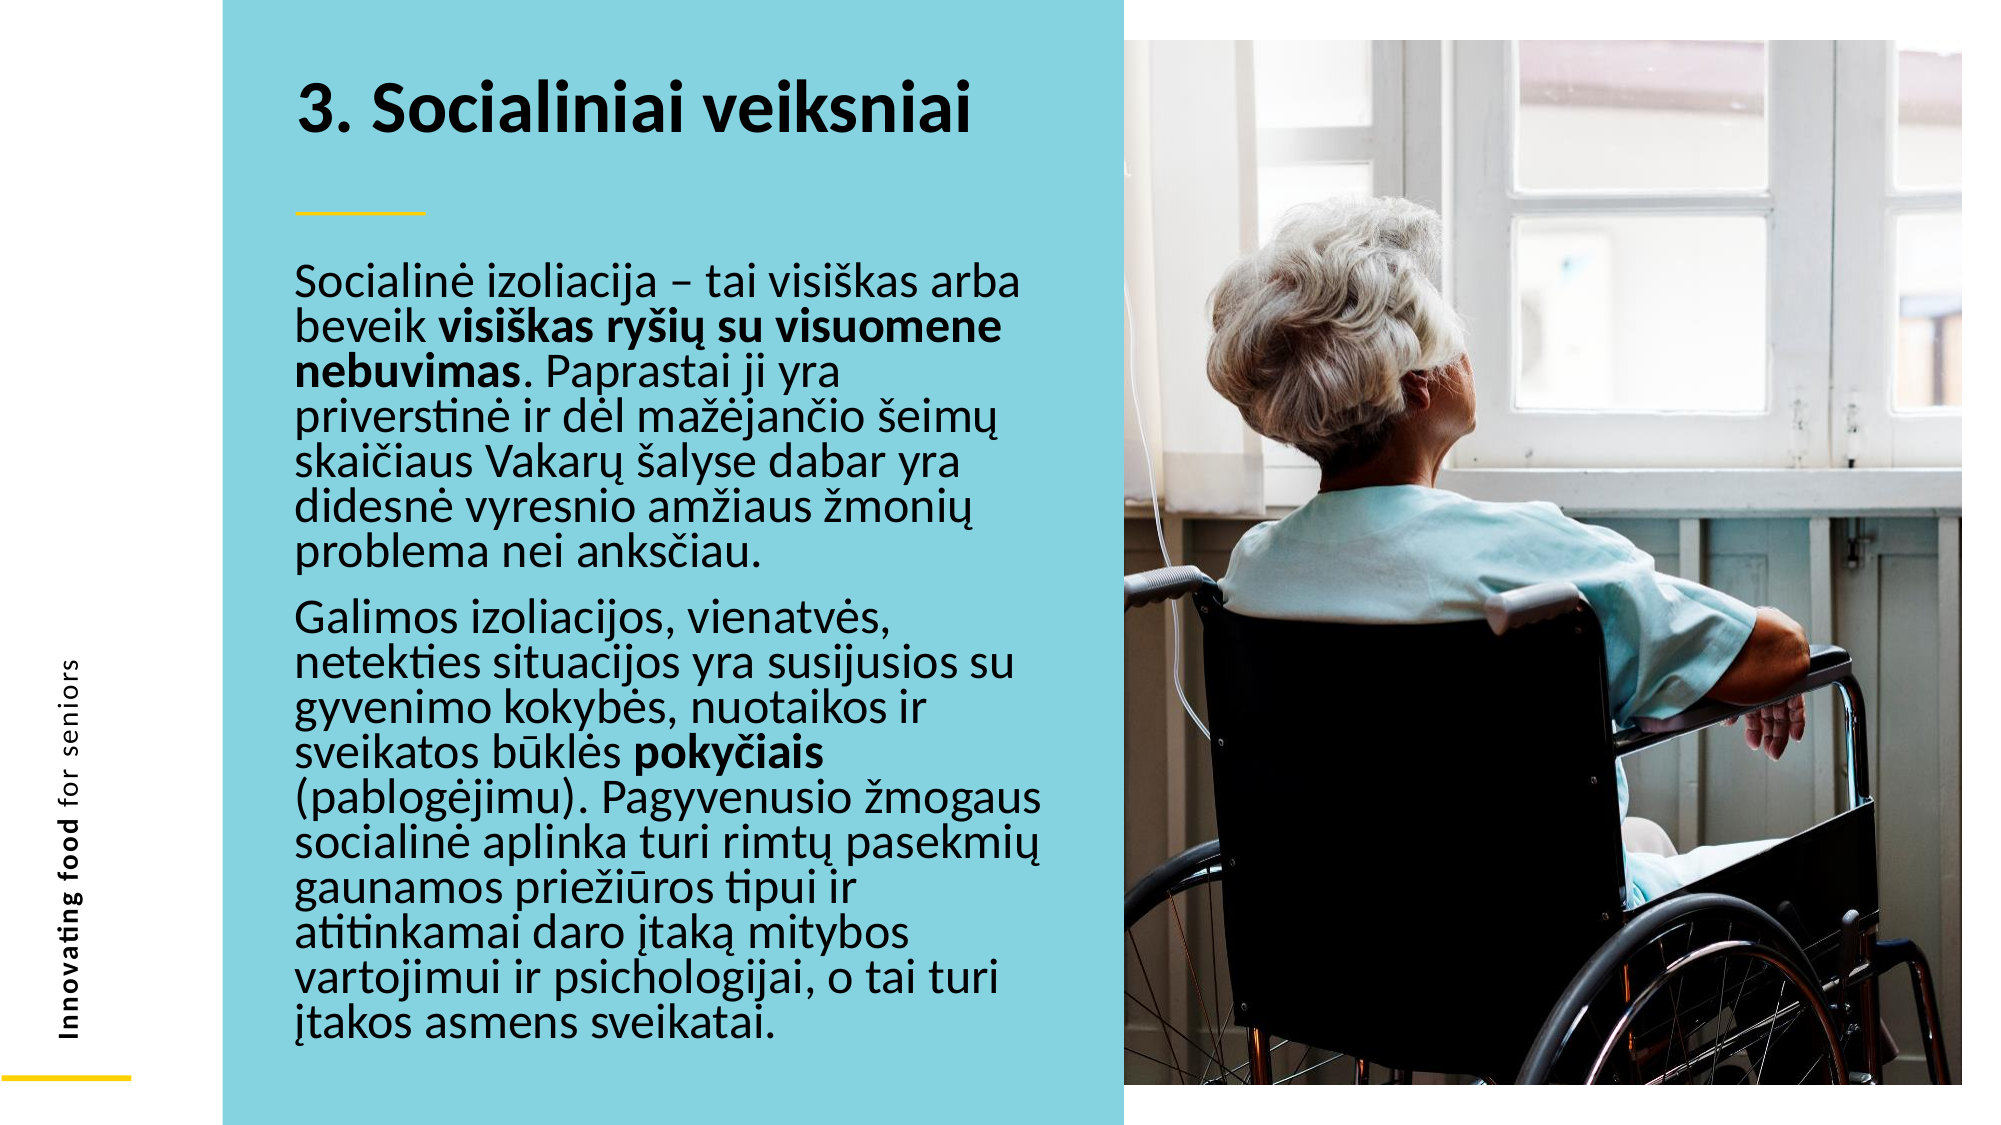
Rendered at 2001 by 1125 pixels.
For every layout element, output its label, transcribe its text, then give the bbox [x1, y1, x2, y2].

picture [1124, 40, 1962, 1085]
list 3. Socialiniai veiksniai [281, 70, 1097, 194]
list Socialinė izoliacija – tai visiškas arba beveik visiškas ryšių su visuomene nebuvimas. Paprastai ji yra priverstinė ir dėl mažėjančio šeimų skaičiaus Vakarų šalyse dabar yra didesnė vyresnio amžiaus žmonių problema nei anksčiau. Galimos izoliacijos, vienatvės, netekties situacijos yra susijusios su gyvenimo kokybės, nuotaikos ir sveikatos būklės pokyčiais (pablogėjimu). Pagyvenusio žmogaus socialinė aplinka turi rimtų pasekmių gaunamos priežiūros tipui ir atitinkamai daro įtaką mitybos vartojimui ir psichologijai, o tai turi įtakos asmens sveikatai. [239, 254, 1077, 1085]
